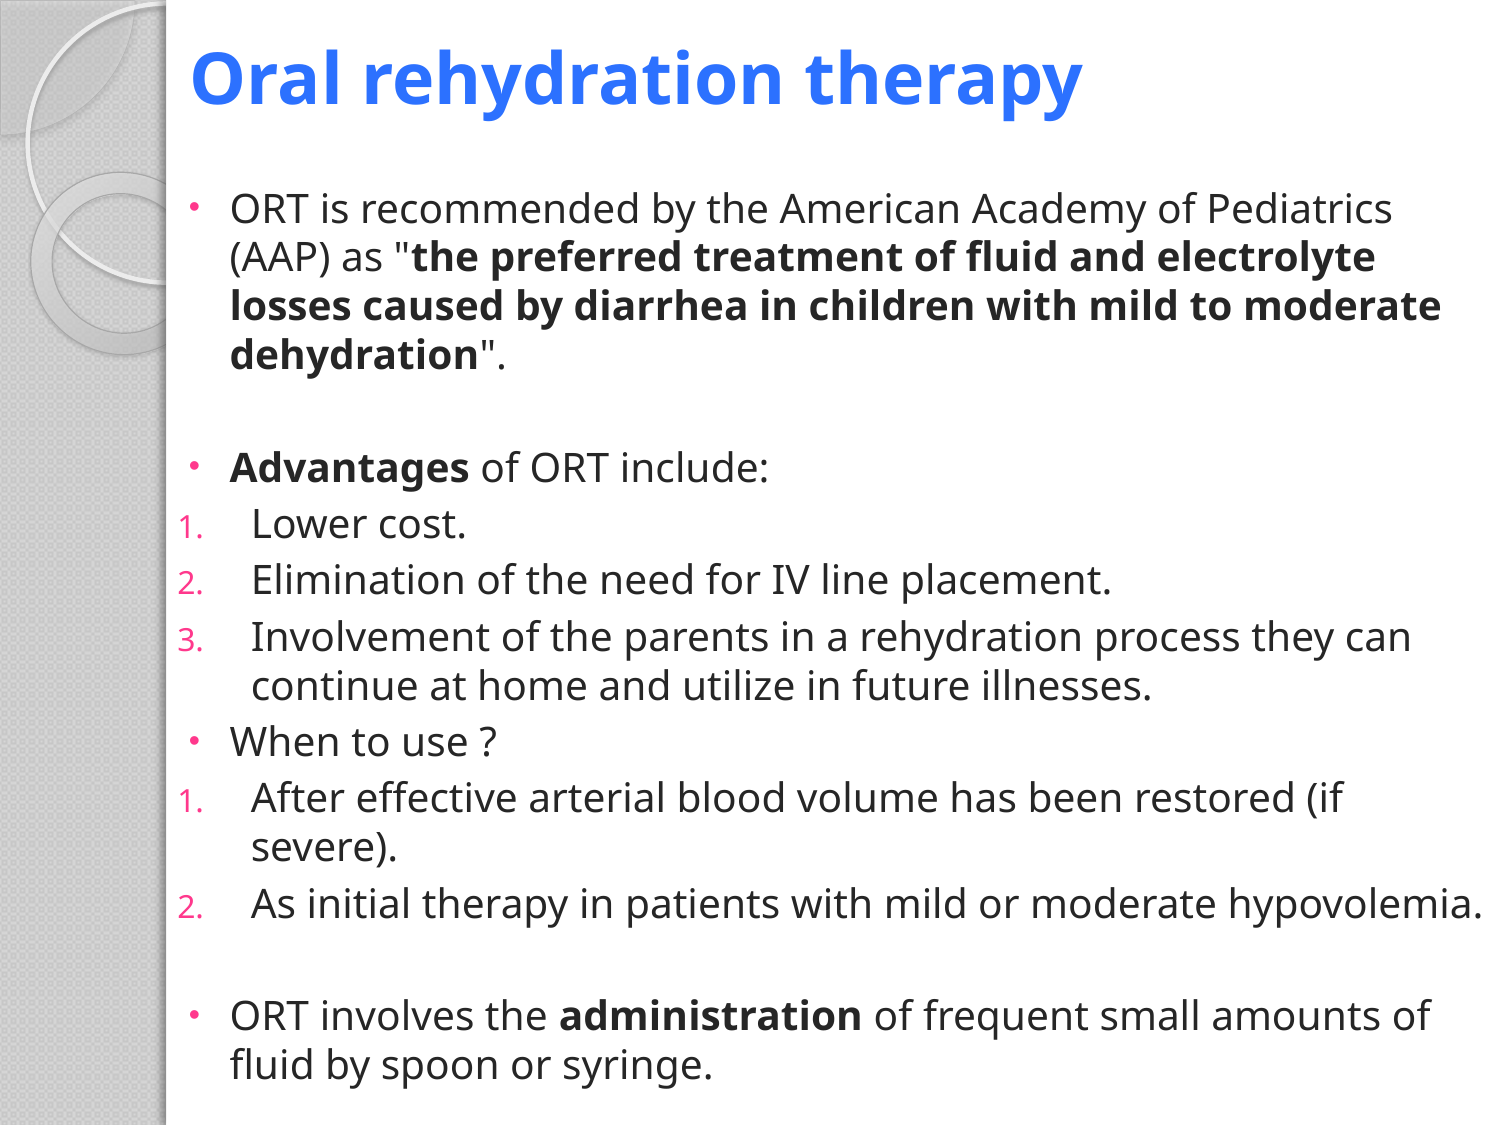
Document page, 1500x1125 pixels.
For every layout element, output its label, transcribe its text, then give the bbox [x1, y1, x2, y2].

title Oral rehydration therapy [174, 24, 1500, 174]
list ORT is recommended by the American Academy of Pediatrics (AAP) as "the preferred treatment of fluid and electrolyte losses caused by diarrhea in children with mild to moderate dehydration". Advantages of ORT include: Lower cost. Elimination of the need for IV line placement. Involvement of the parents in a rehydration process they can continue at home and utilize in future illnesses. When to use ? After effective arterial blood volume has been restored (if severe). As initial therapy in patients with mild or moderate hypovolemia. ORT involves the administration of frequent small amounts of fluid by spoon or syringe. [162, 174, 1500, 1125]
